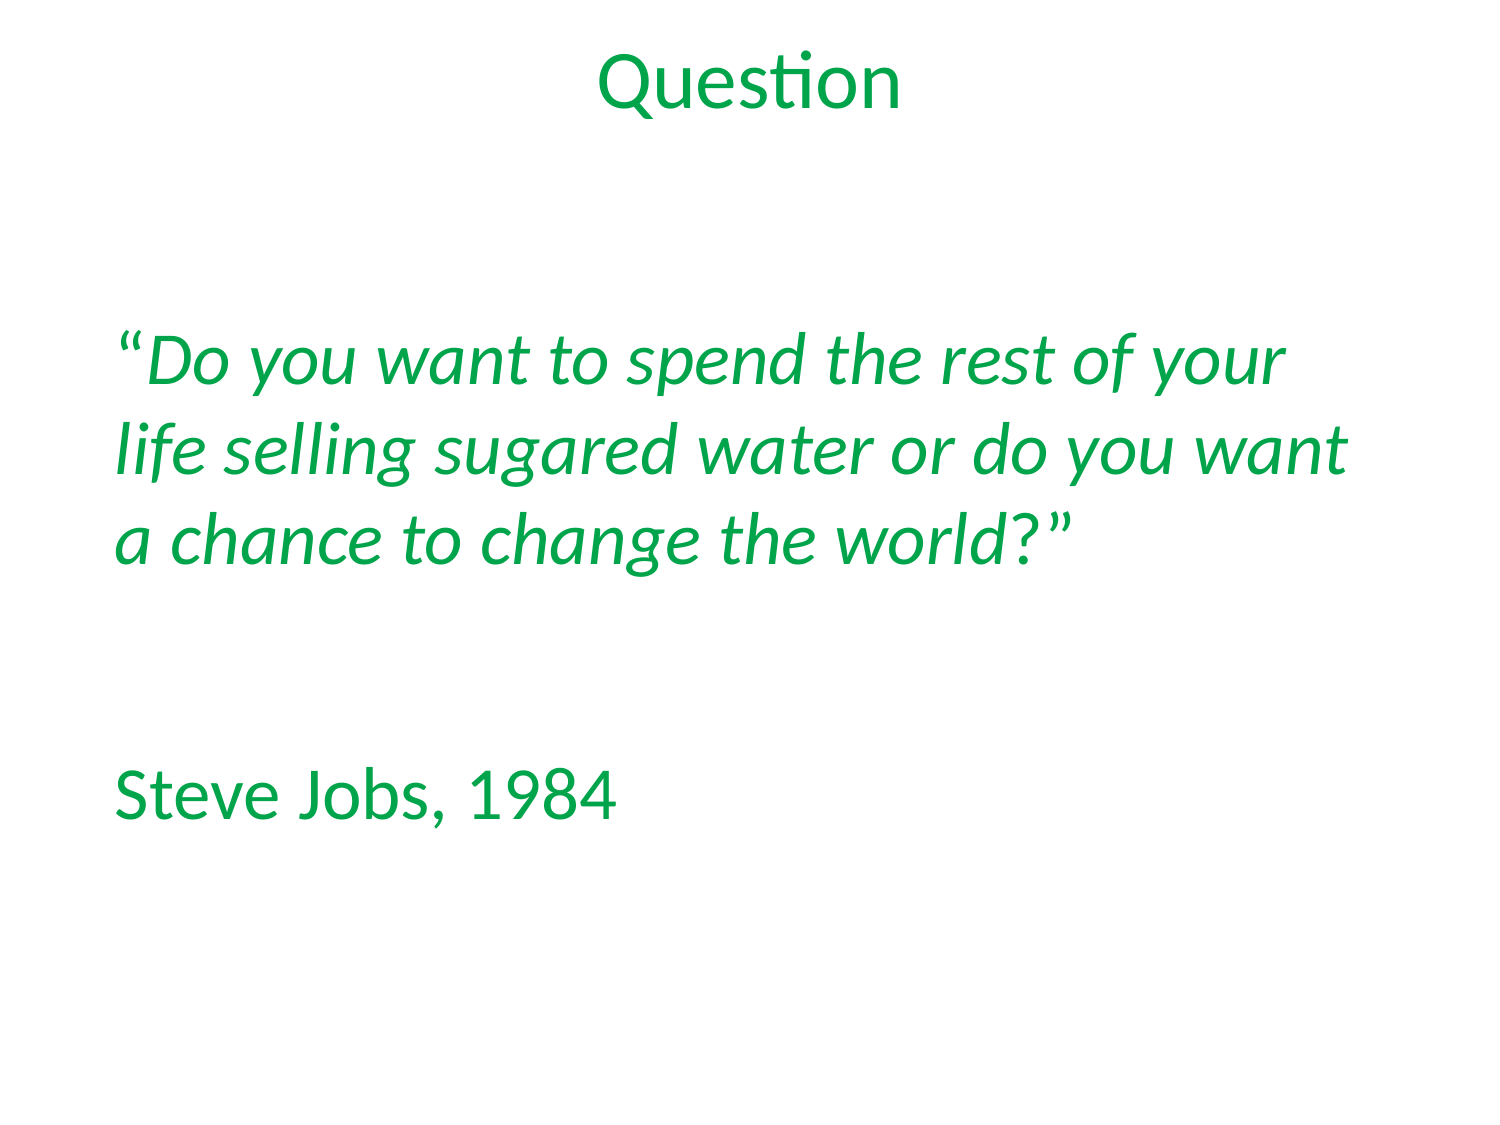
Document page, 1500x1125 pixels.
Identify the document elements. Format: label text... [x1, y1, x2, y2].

text_box “Do you want to spend the rest of your life selling sugared water or do you want a chance to change the world?” Steve Jobs, 1984 [100, 302, 1365, 843]
text_box Question [0, 0, 1500, 150]
